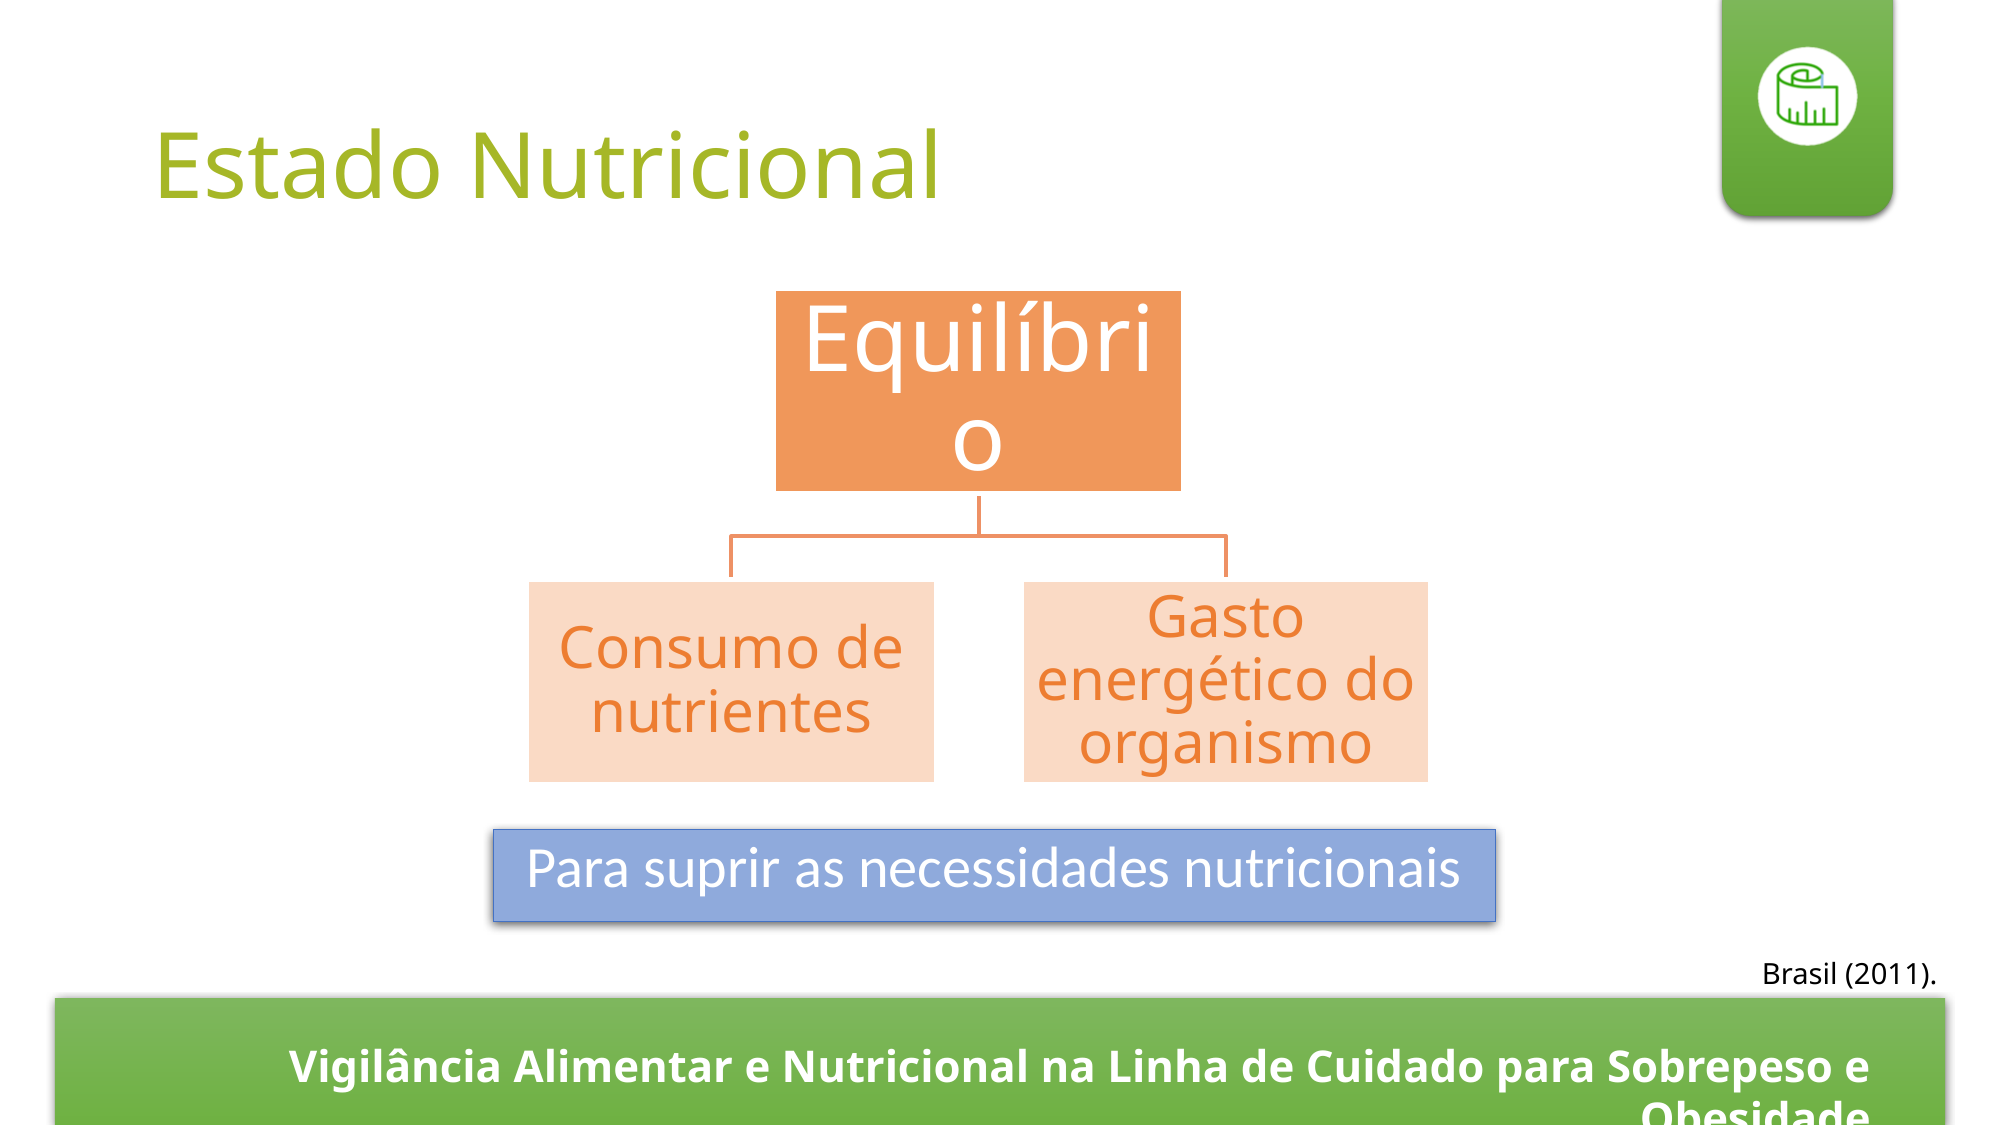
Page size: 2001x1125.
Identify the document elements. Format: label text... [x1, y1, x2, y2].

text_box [526, 253, 1431, 820]
text_box [54, 998, 1946, 1125]
text_box Vigilância Alimentar e Nutricional na Linha de Cuidado para Sobrepeso e Obesidade [54, 1030, 1886, 1099]
text_box Brasil (2011). [1747, 947, 2000, 998]
picture [1712, 0, 1903, 230]
title Estado Nutricional [137, 59, 1863, 278]
list Para suprir as necessidades nutricionais [493, 829, 1496, 922]
